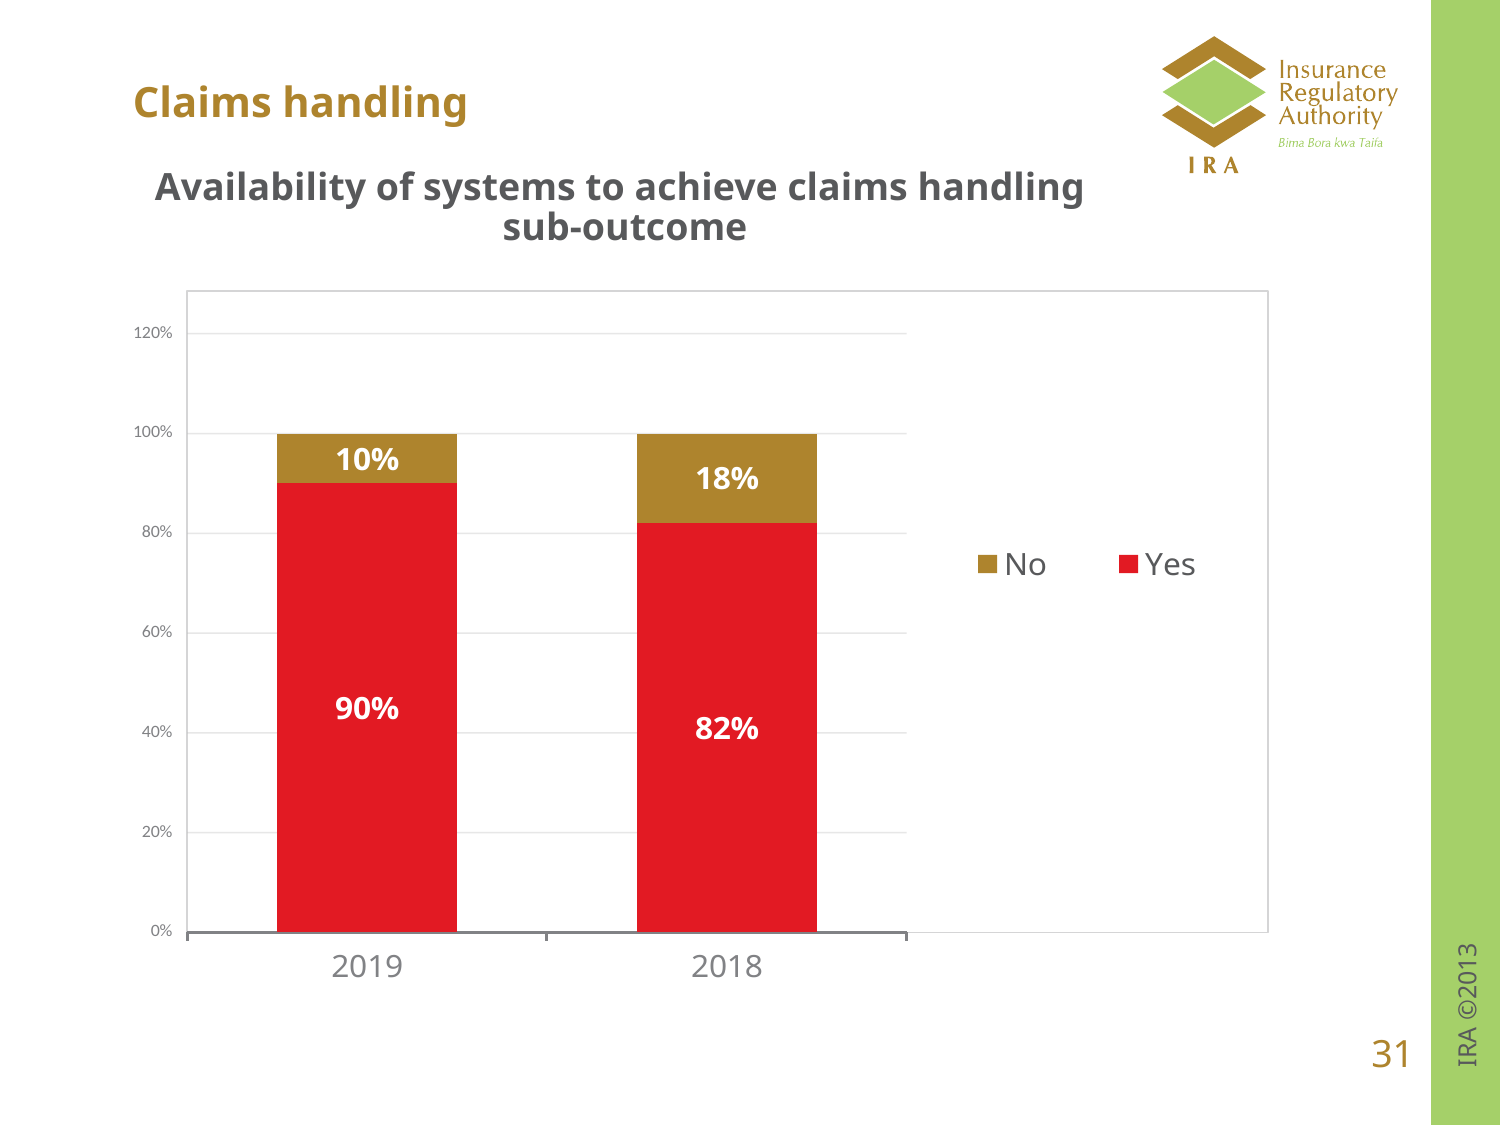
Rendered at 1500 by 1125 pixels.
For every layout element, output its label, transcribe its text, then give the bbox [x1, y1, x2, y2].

chart [132, 290, 1270, 987]
text_box Availability of systems to achieve claims handling sub-outcome [68, 167, 1173, 249]
title Claims handling [132, 81, 1147, 127]
